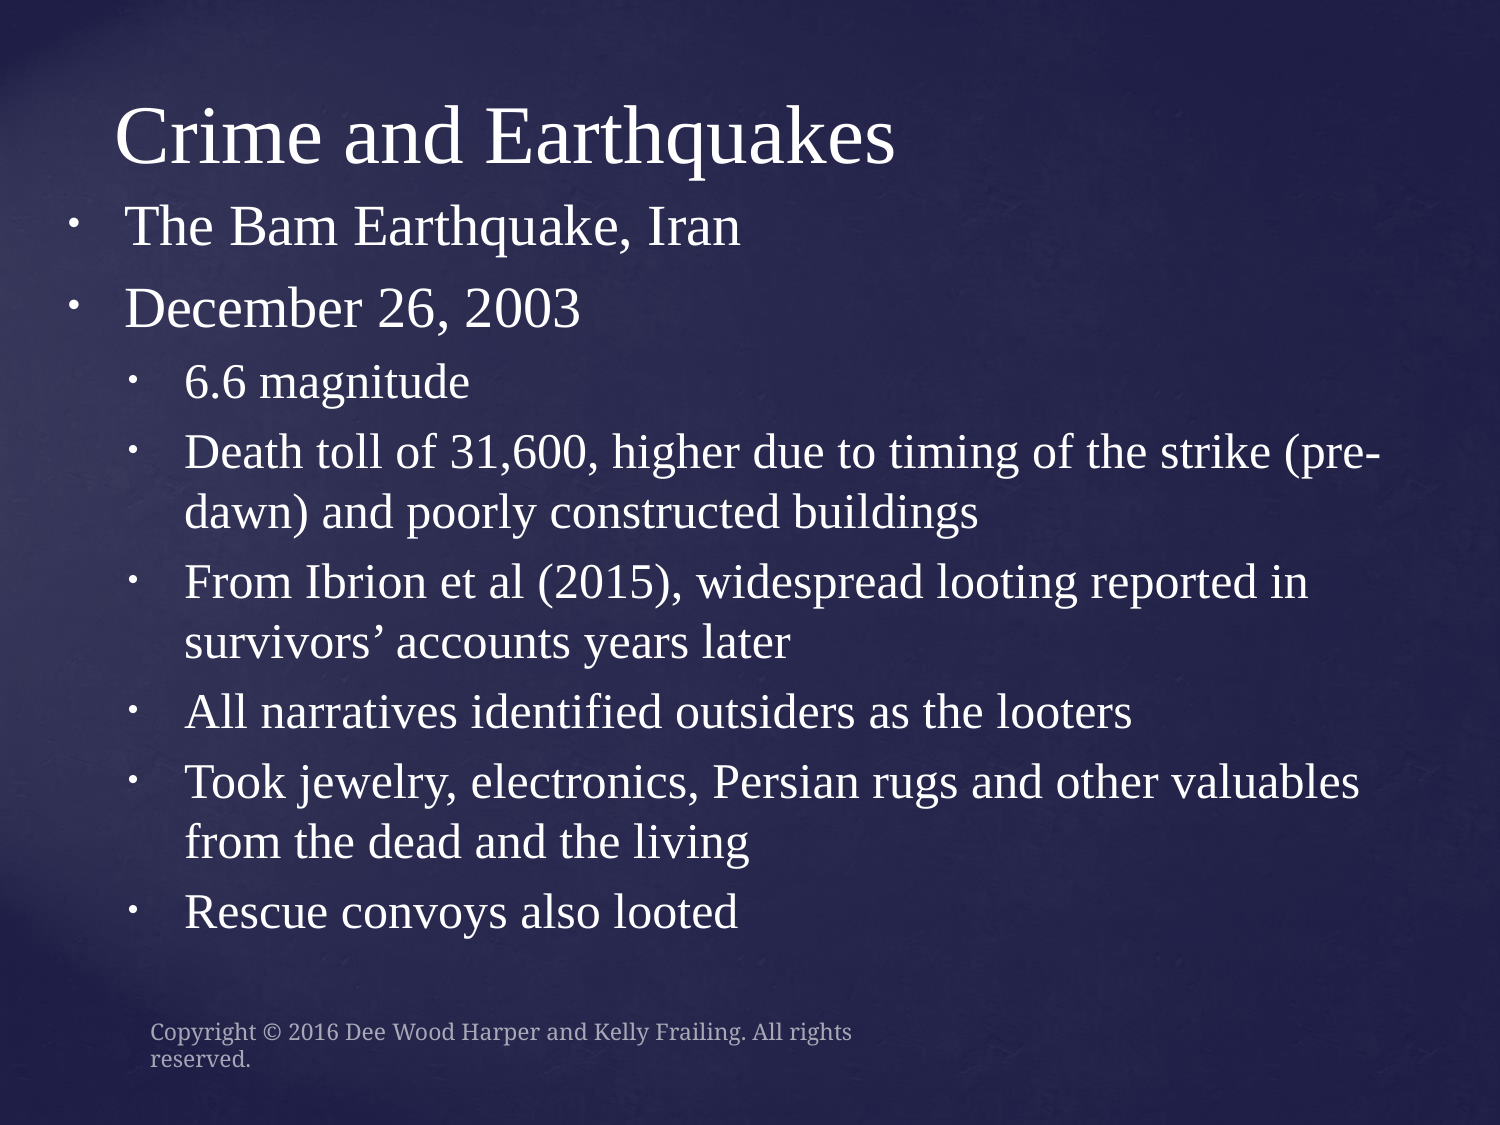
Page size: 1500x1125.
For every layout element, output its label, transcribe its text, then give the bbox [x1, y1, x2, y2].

footer Copyright © 2016 Dee Wood Harper and Kelly Frailing. All rights reserved. [135, 1009, 975, 1070]
list The Bam Earthquake, Iran December 26, 2003 6.6 magnitude Death toll of 31,600, higher due to timing of the strike (pre-dawn) and poorly constructed buildings From Ibrion et al (2015), widespread looting reported in survivors’ accounts years later All narratives identified outsiders as the looters Took jewelry, electronics, Persian rugs and other valuables from the dead and the living Rescue convoys also looted [50, 162, 1475, 1125]
picture [0, 0, 1500, 1125]
title Crime and Earthquakes [99, 37, 1338, 188]
